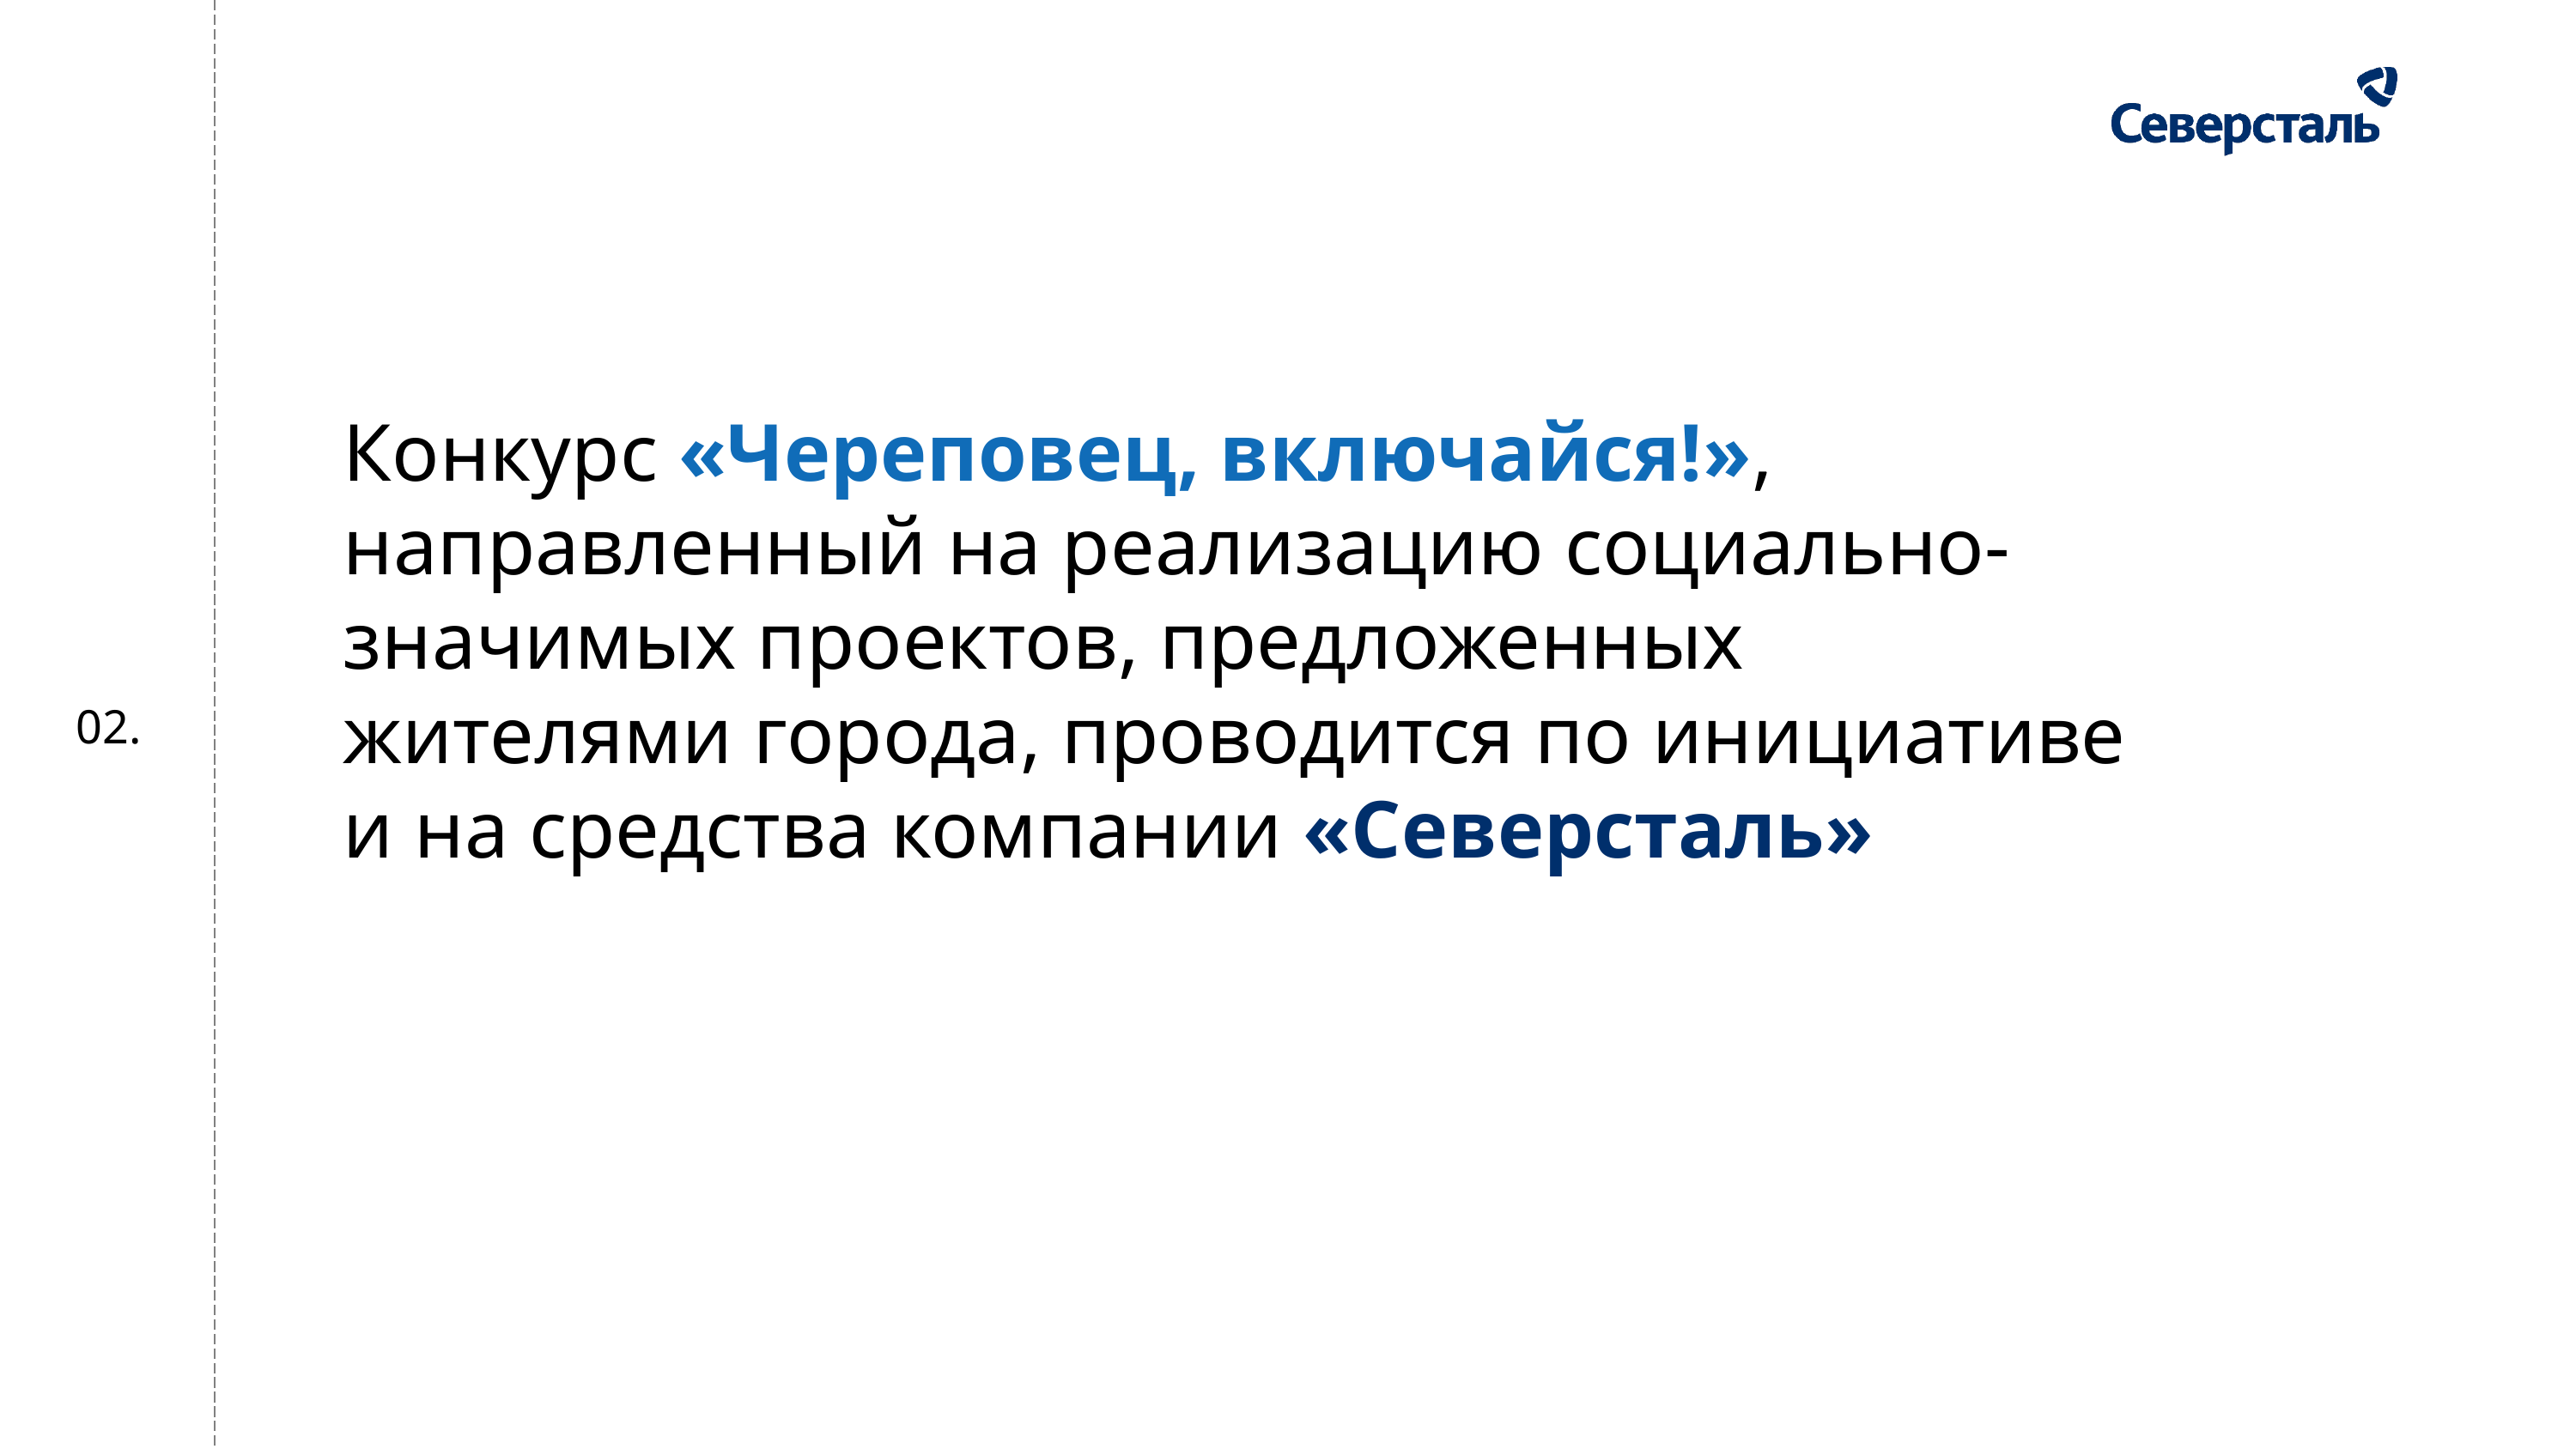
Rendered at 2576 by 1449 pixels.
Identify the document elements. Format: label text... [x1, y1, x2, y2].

text_box Конкурс «Череповец, включайся!», направленный на реализацию социально-значимых проектов, предложенных жителями города, проводится по инициативе и на средства компании «Северсталь» [343, 402, 2147, 875]
picture [2071, 26, 2437, 182]
text_box 02. [51, 688, 167, 754]
